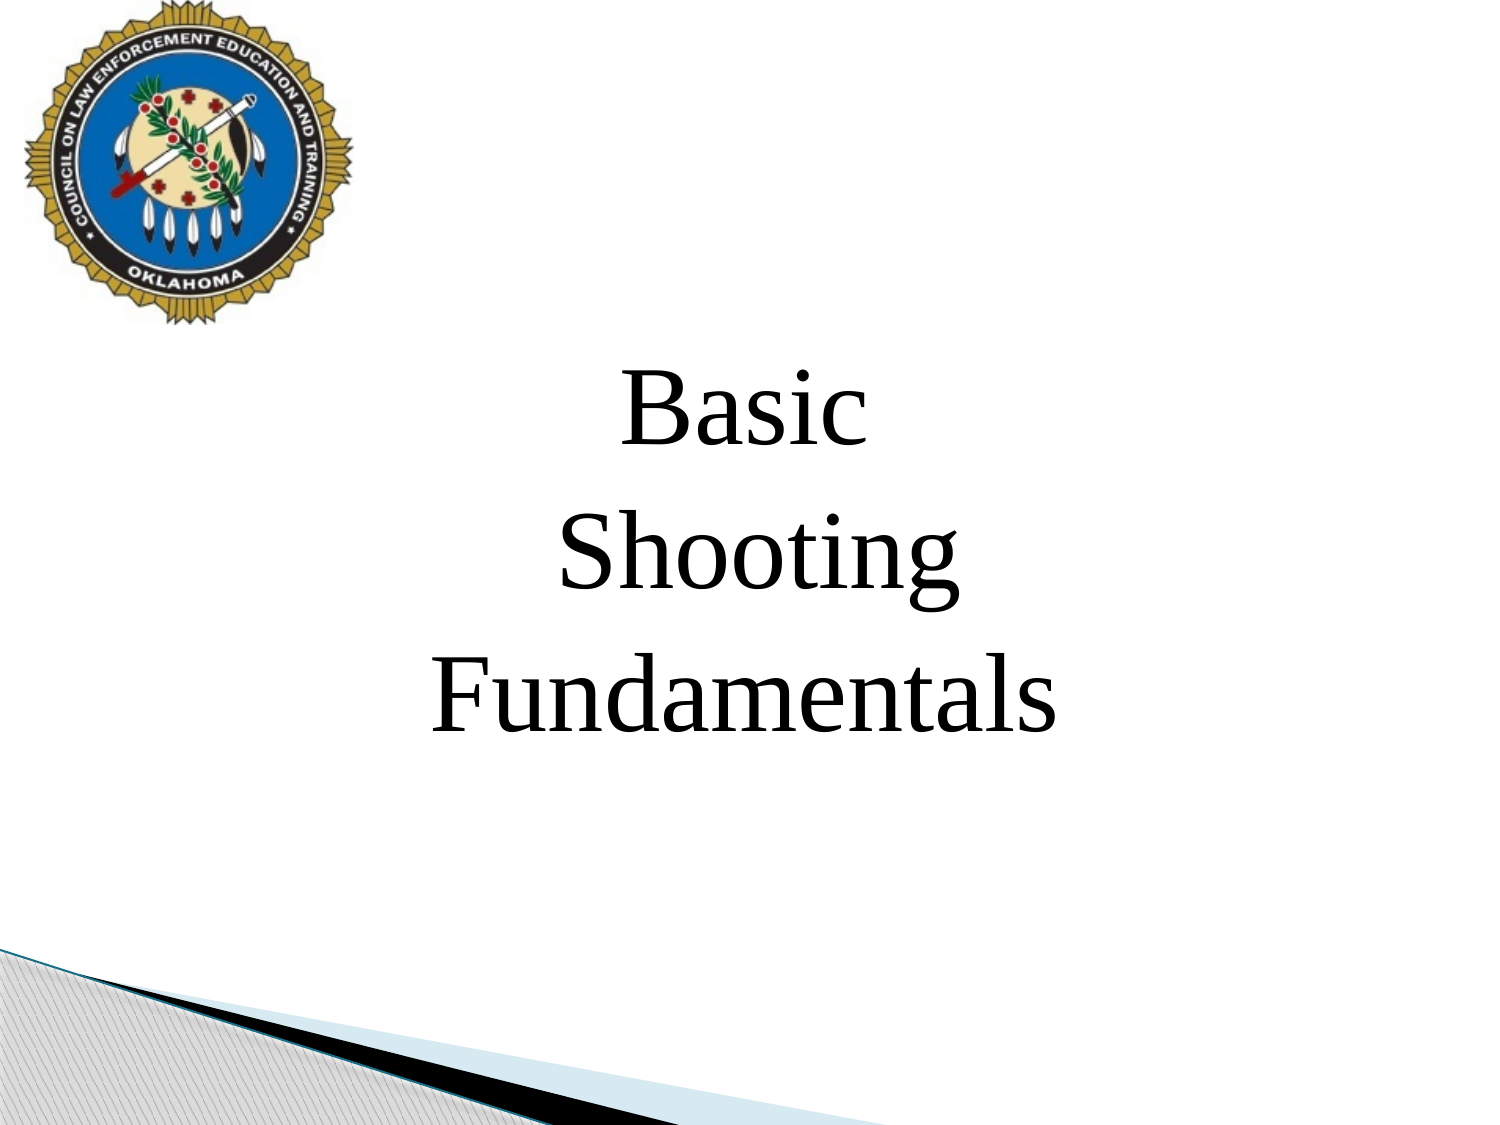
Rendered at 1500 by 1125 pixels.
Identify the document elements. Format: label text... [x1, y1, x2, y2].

picture [24, 0, 354, 325]
list Basic Shooting Fundamentals [74, 324, 1426, 926]
